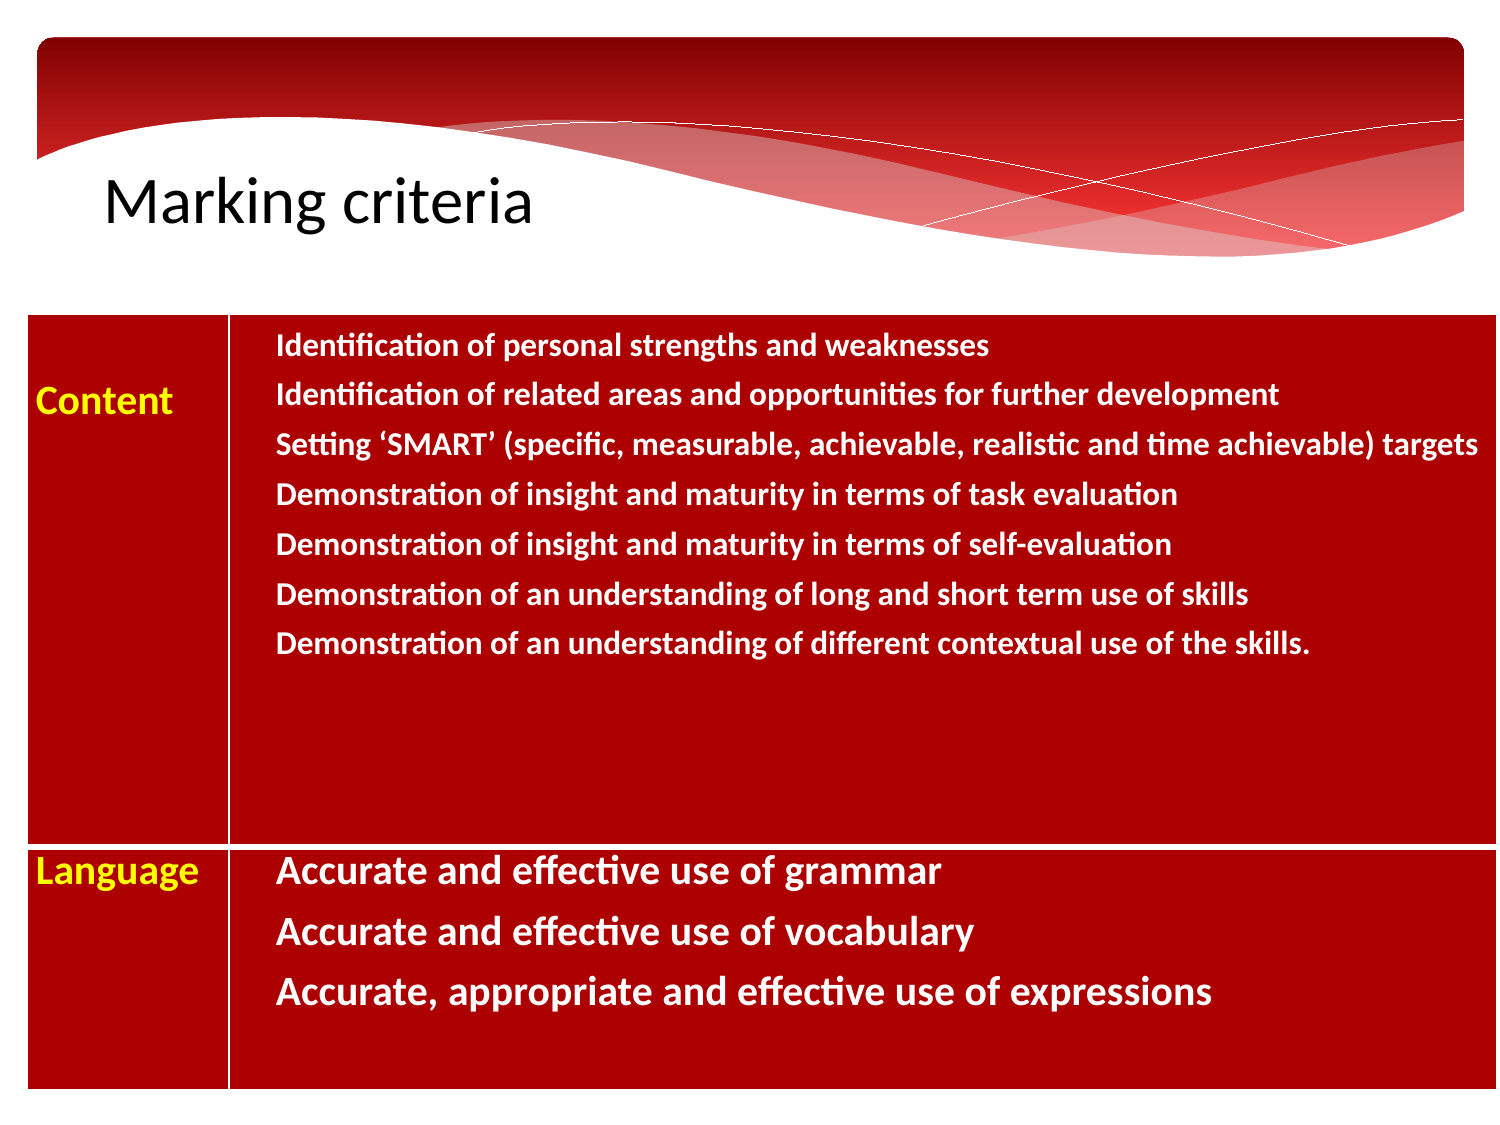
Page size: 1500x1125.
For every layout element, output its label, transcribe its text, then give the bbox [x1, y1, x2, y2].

table_header Identification of personal strengths and weaknesses Identification of related areas and opportunities for further development Setting ‘SMART’ (specific, measurable, achievable, realistic and time achievable) targets Demonstration of insight and maturity in terms of task evaluation Demonstration of insight and maturity in terms of self-evaluation Demonstration of an understanding of long and short term use of skills Demonstration of an understanding of different contextual use of the skills. [230, 315, 1496, 844]
text_box Marking criteria [88, 148, 668, 244]
table_cell Accurate and effective use of grammar Accurate and effective use of vocabulary Accurate, appropriate and effective use of expressions [230, 850, 1496, 1089]
table_cell Language [28, 850, 228, 1089]
table_header Content [28, 315, 228, 844]
